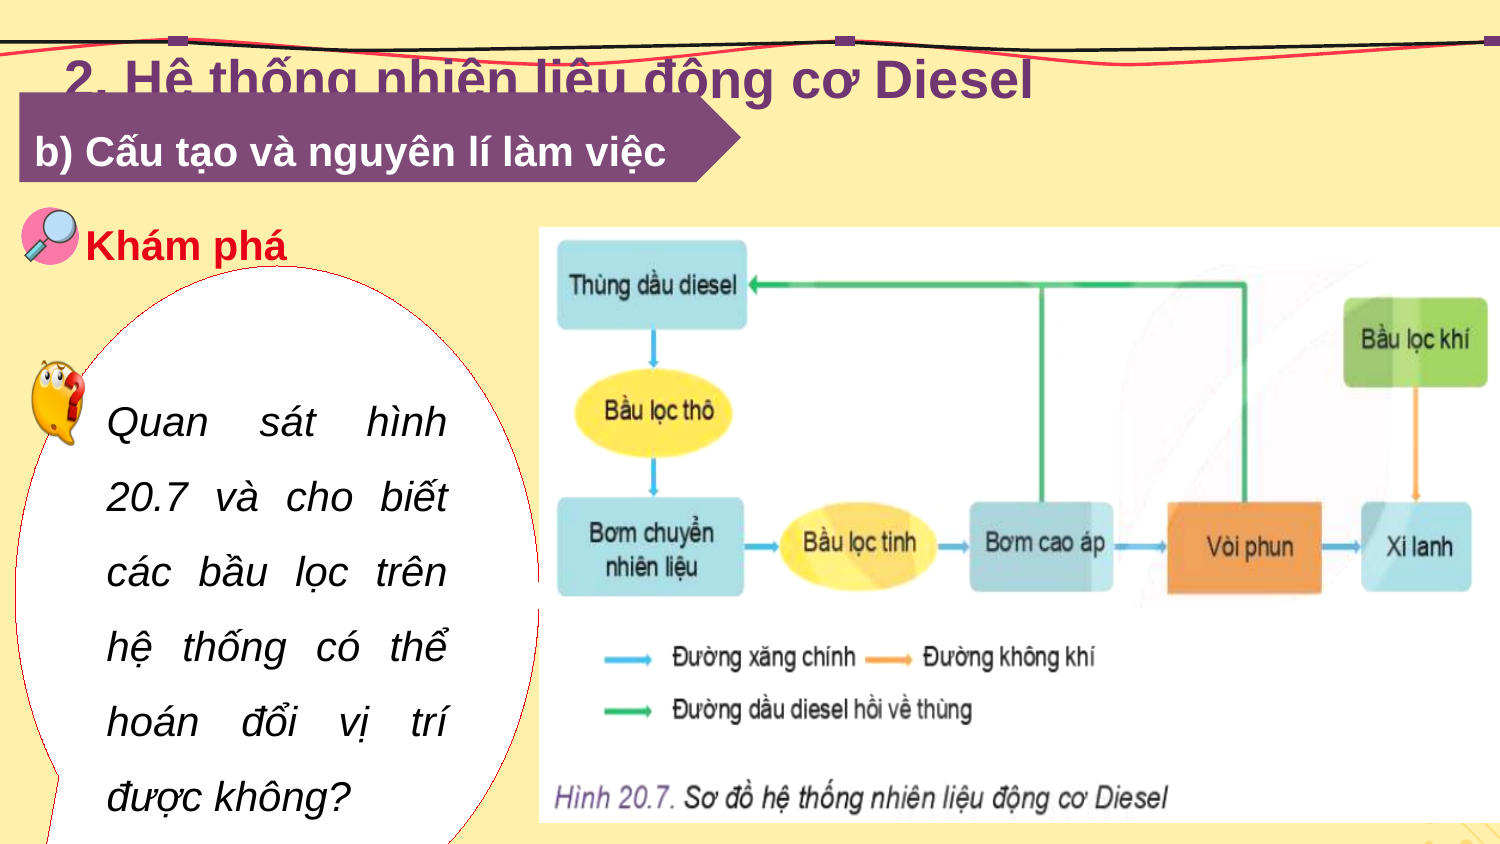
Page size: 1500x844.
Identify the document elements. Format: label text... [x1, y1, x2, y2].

text_box 2. Hệ thống nhiên liệu động cơ Diesel [15, 4, 1086, 117]
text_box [14, 185, 435, 272]
text_box b) Cấu tạo và nguyên lí làm việc [19, 92, 742, 183]
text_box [14, 265, 540, 839]
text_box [539, 227, 1500, 824]
